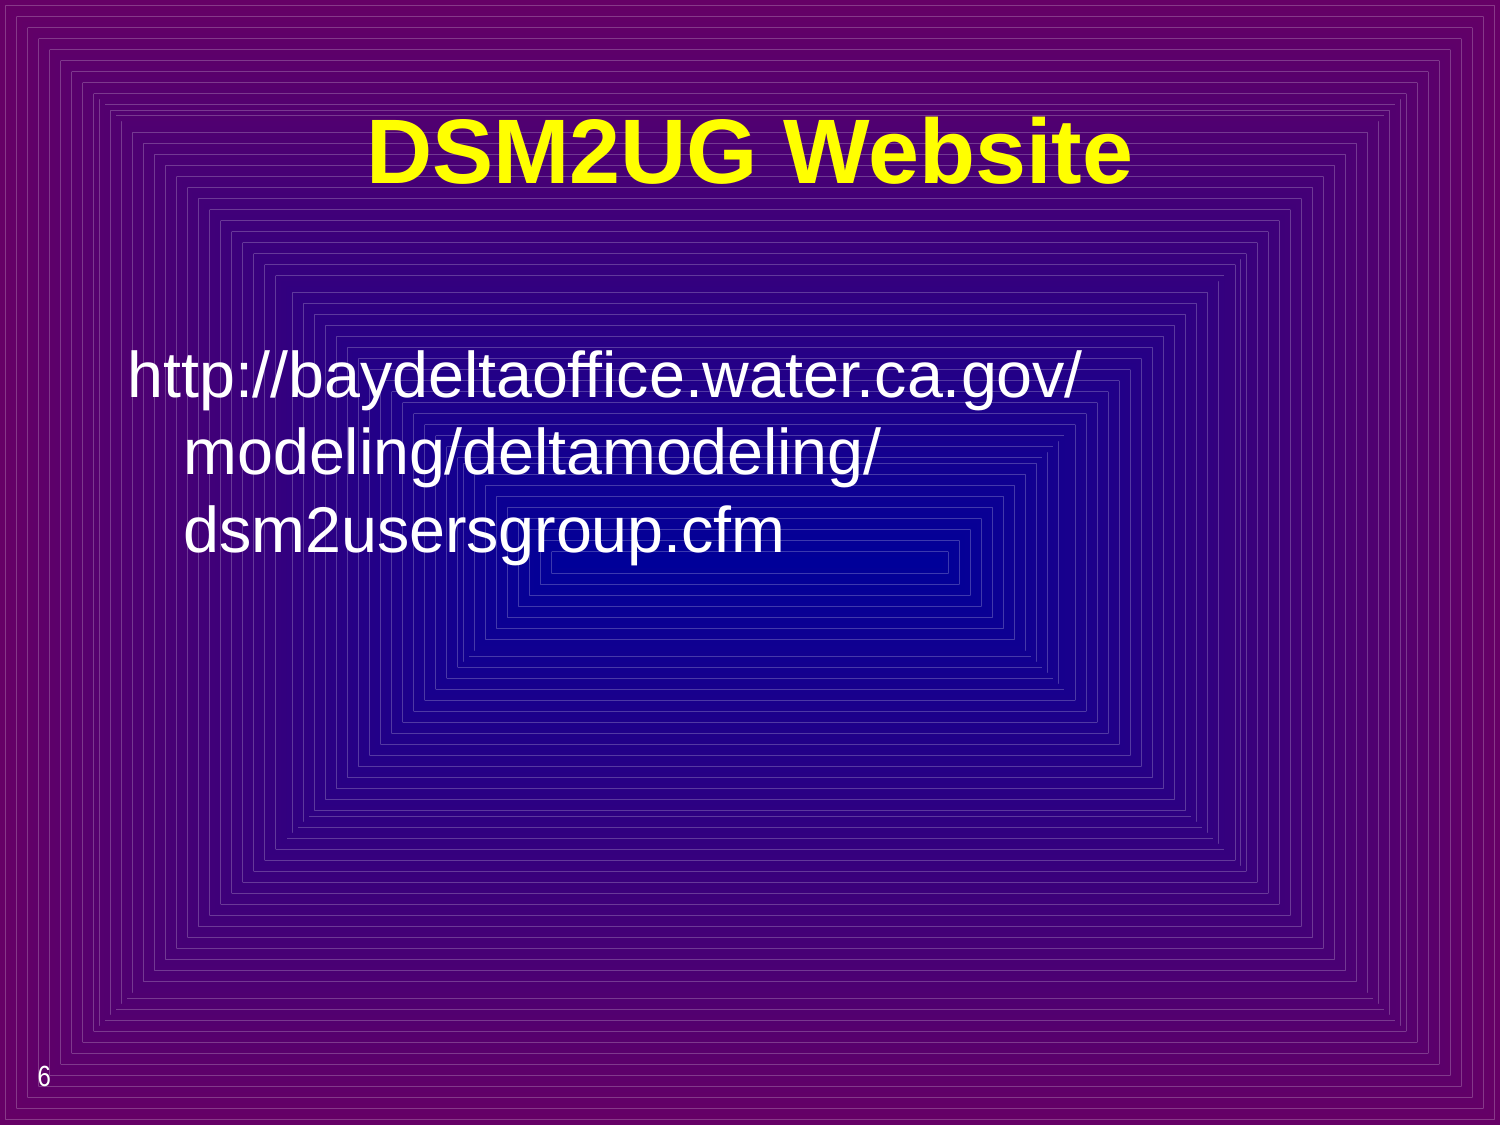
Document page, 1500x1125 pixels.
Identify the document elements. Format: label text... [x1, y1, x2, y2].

slide_number 6 [22, 1049, 336, 1125]
list http://baydeltaoffice.water.ca.gov/modeling/deltamodeling/dsm2usersgroup.cfm [112, 324, 1388, 1001]
title DSM2UG Website [112, 52, 1388, 241]
